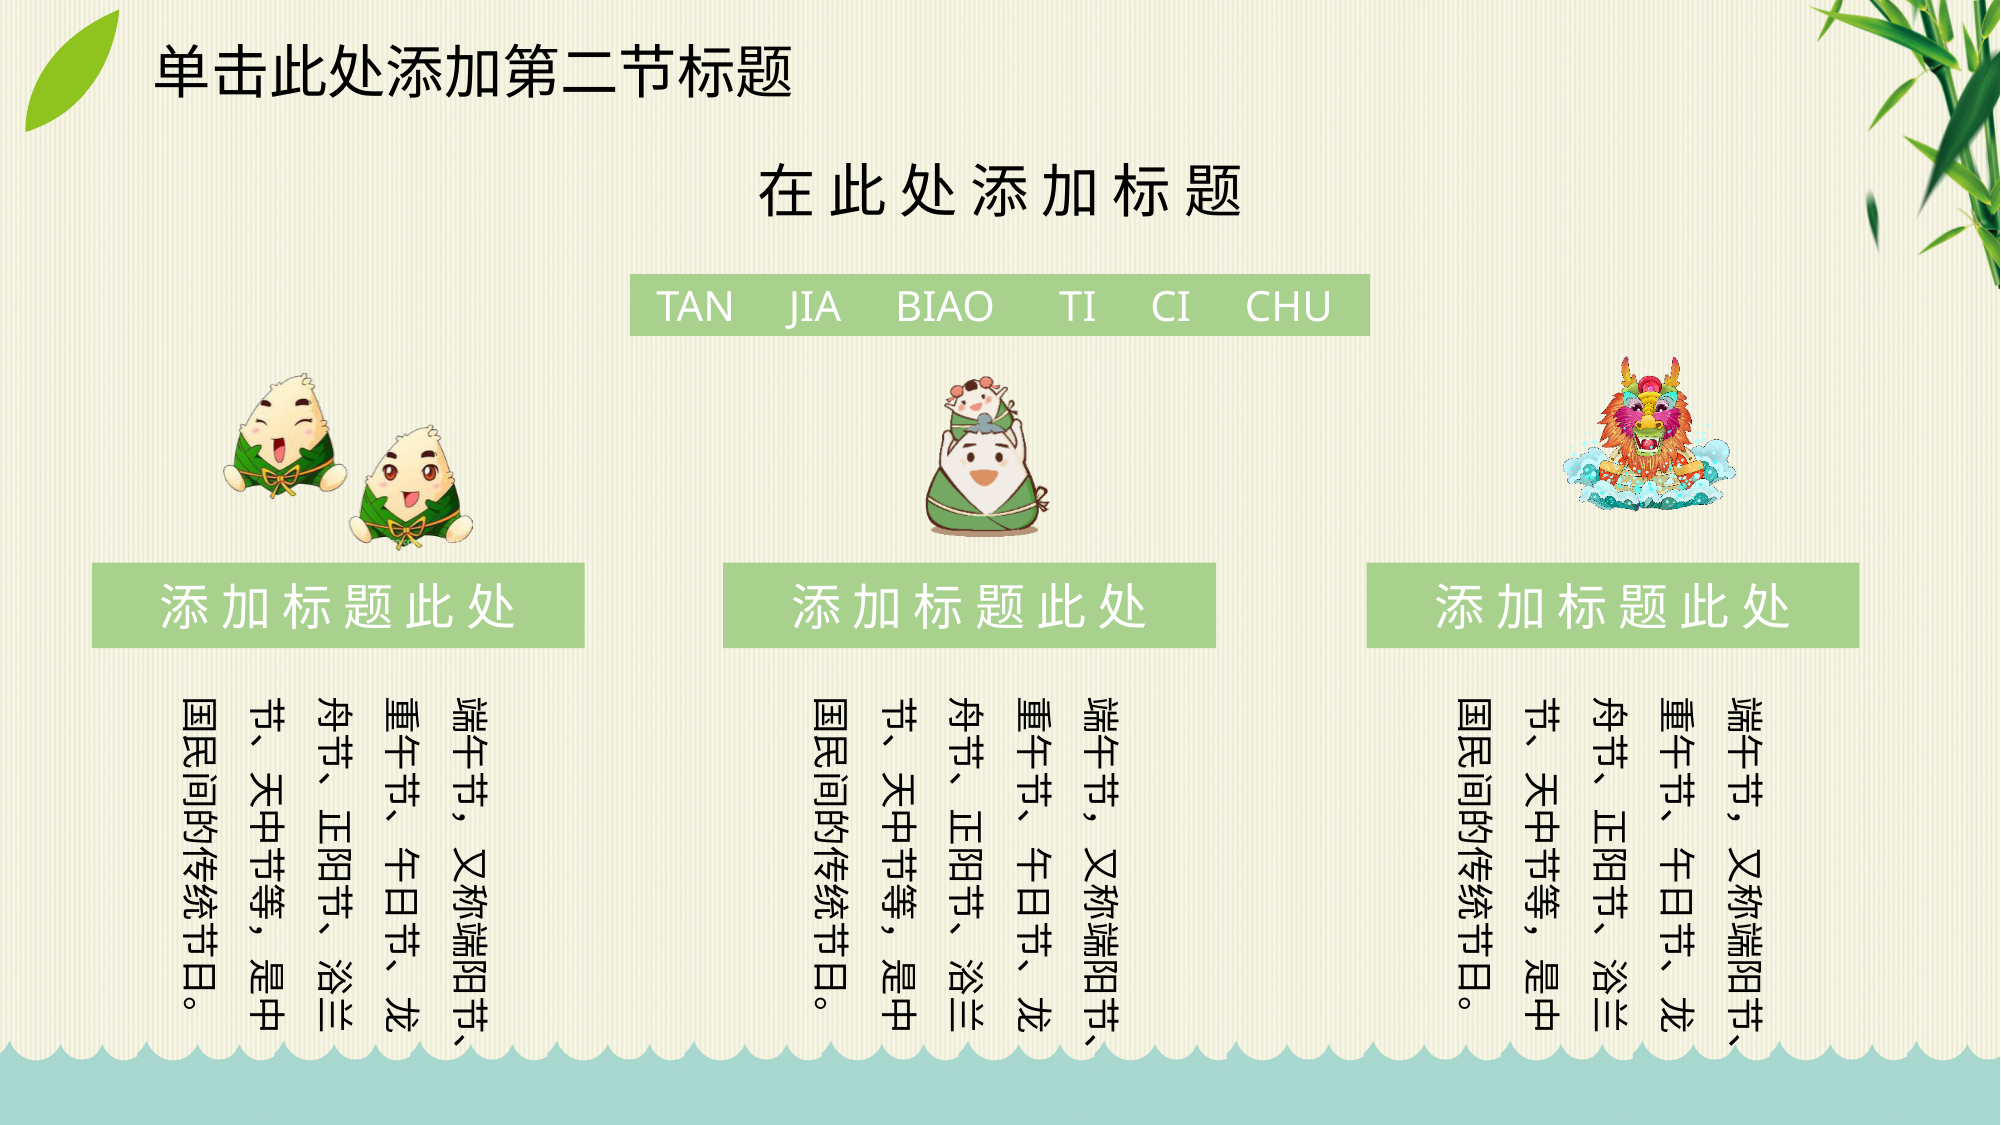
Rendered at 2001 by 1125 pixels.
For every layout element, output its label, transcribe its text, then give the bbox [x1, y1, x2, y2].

text_box 在 此 处 添 加 标 题 [723, 146, 1277, 232]
text_box 端午节，又称端阳节、重午节、午日节、龙舟节、正阳节、浴兰节、天中节等，是中国民间的传统节日。 [1427, 681, 1799, 1055]
text_box 端午节，又称端阳节、重午节、午日节、龙舟节、正阳节、浴兰节、天中节等，是中国民间的传统节日。 [784, 681, 1156, 1055]
text_box 单击此处添加第二节标题 [138, 27, 879, 113]
text_box 添 加 标 题 此 处 [91, 561, 586, 649]
picture [0, 0, 2001, 1125]
text_box TAN JIA BIAO TI CI CHU [629, 273, 1371, 337]
text_box 添 加 标 题 此 处 [722, 561, 1217, 649]
text_box 端午节，又称端阳节、重午节、午日节、龙舟节、正阳节、浴兰节、天中节等，是中国民间的传统节日。 [152, 681, 524, 1055]
text_box 添 加 标 题 此 处 [1366, 561, 1861, 649]
